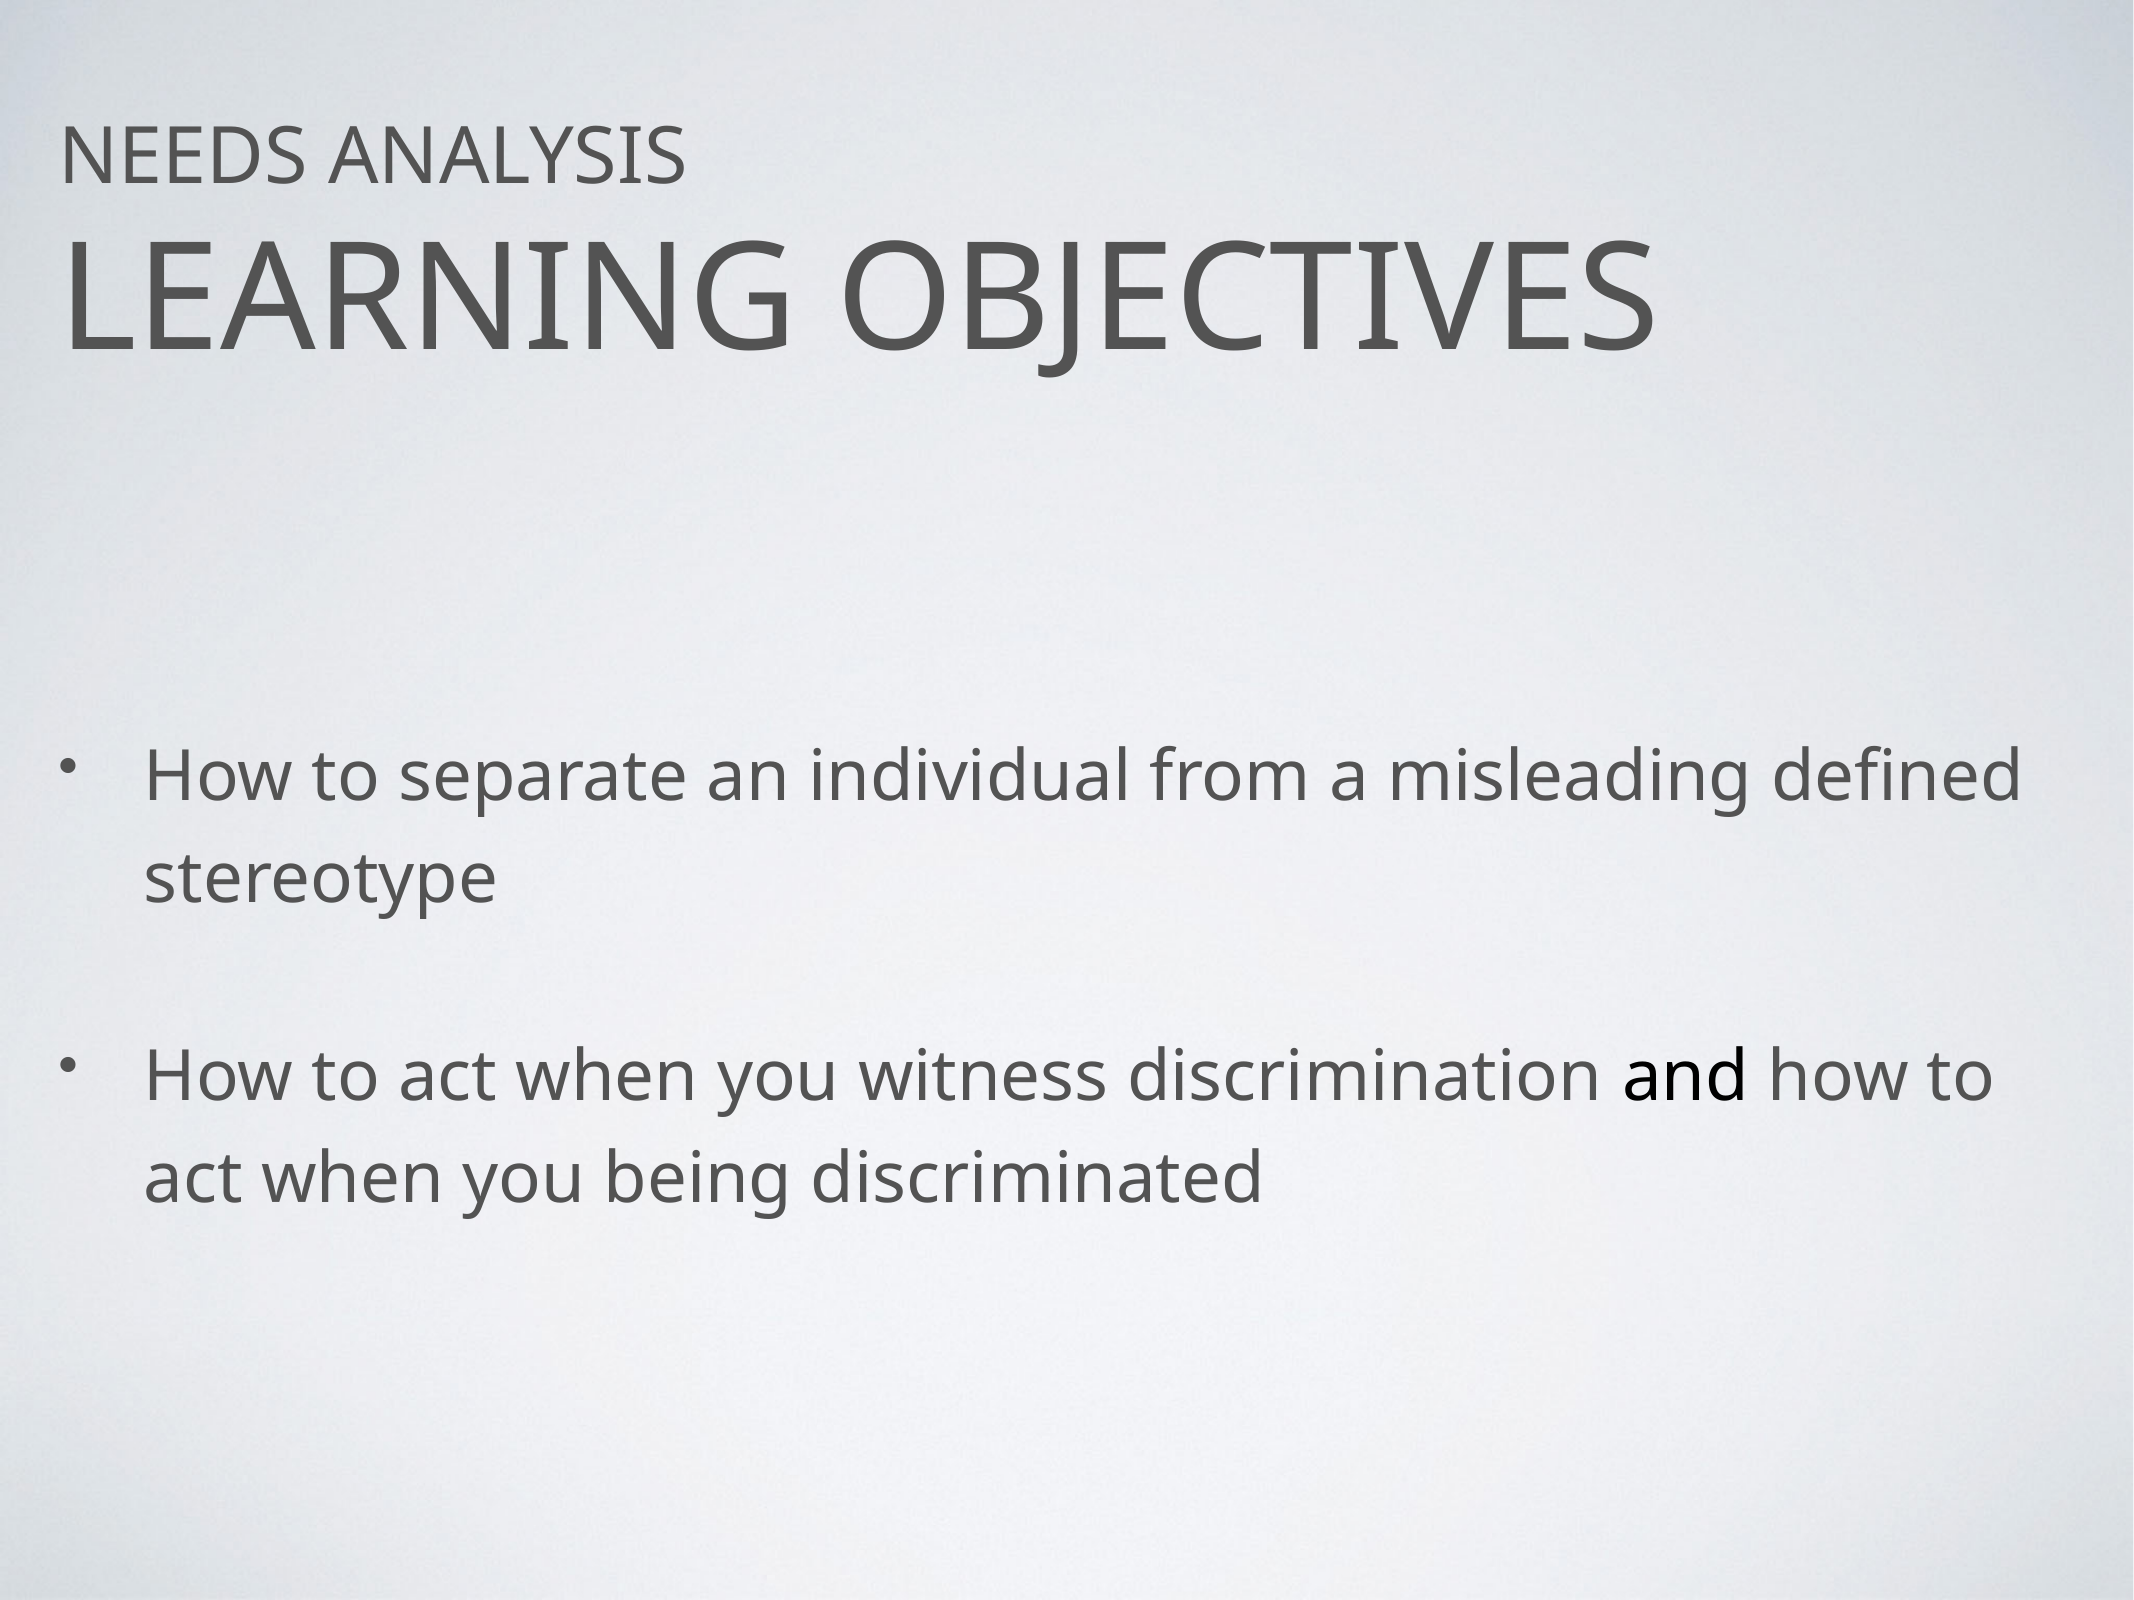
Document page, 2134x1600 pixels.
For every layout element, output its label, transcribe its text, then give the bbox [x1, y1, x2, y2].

picture [0, 0, 2134, 1600]
list How to separate an individual from a misleading defined stereotype How to act when you witness discrimination and how to act when you being discriminated [57, 447, 2076, 1482]
title Needs Analysis Learning Objectives [57, 41, 2076, 443]
